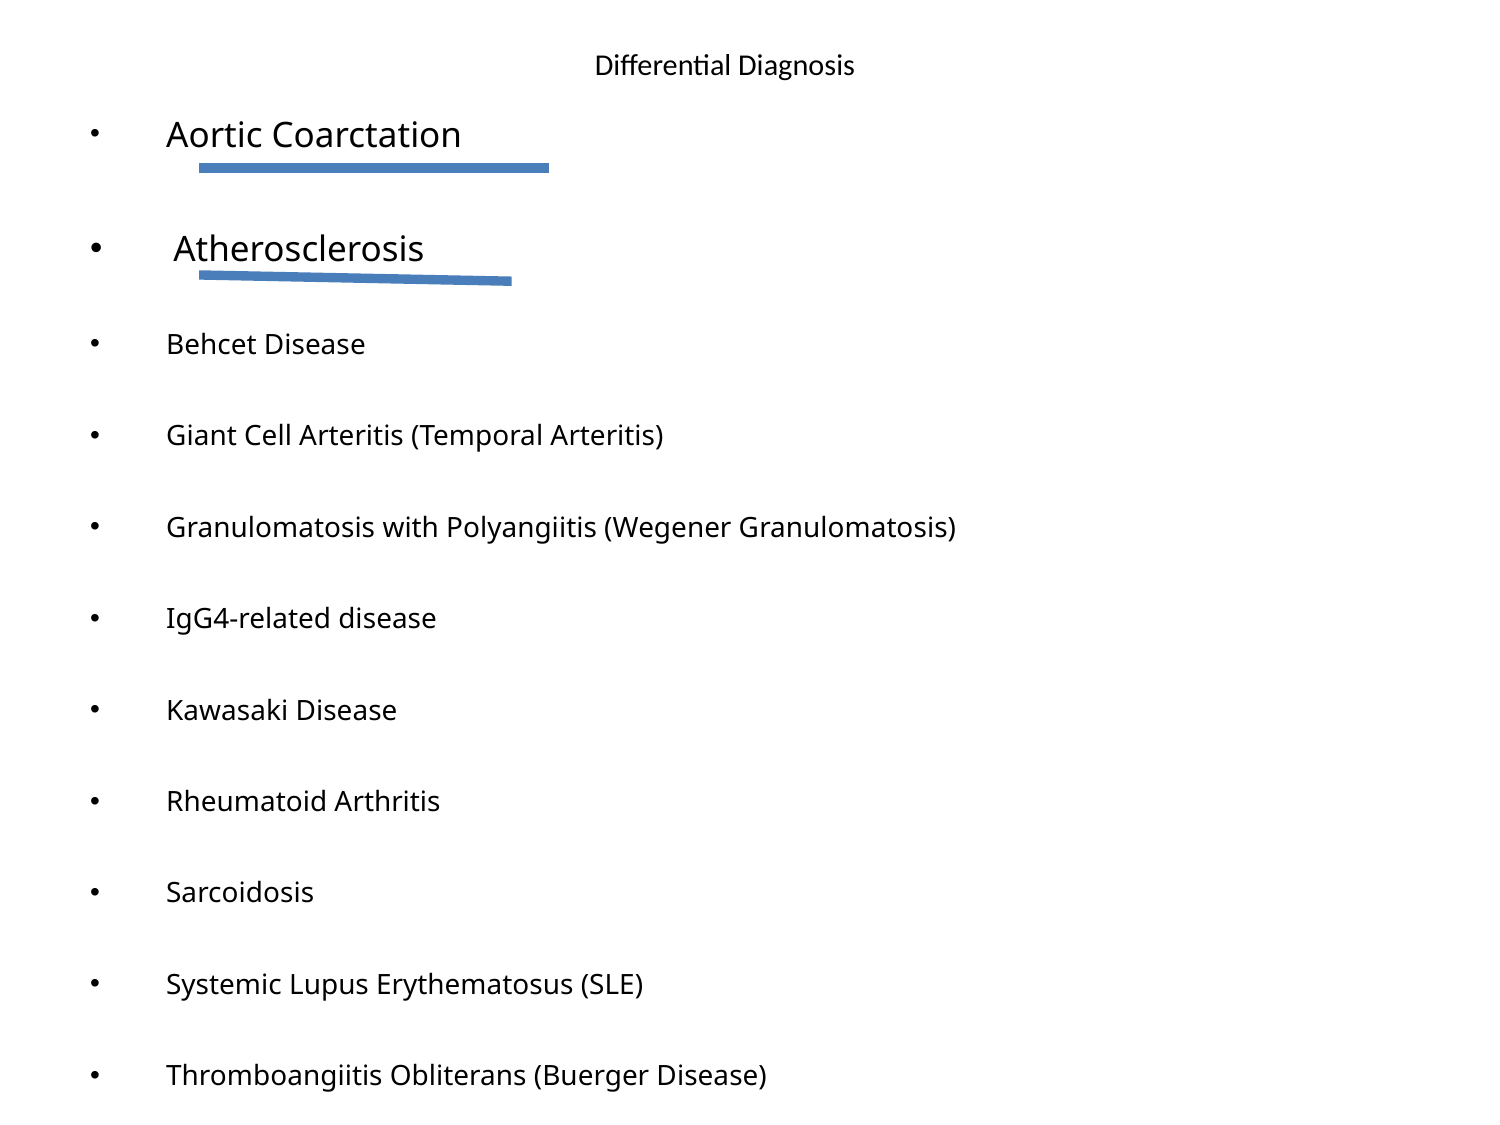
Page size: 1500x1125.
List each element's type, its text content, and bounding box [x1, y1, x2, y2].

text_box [198, 274, 512, 282]
list Aortic Coarctation Atherosclerosis Behcet Disease Giant Cell Arteritis (Temporal Arteritis) Granulomatosis with Polyangiitis (Wegener Granulomatosis) IgG4-related disease Kawasaki Disease Rheumatoid Arthritis Sarcoidosis Systemic Lupus Erythematosus (SLE) Thromboangiitis Obliterans (Buerger Disease) [75, 72, 1413, 1125]
title Differential Diagnosis [50, 37, 1400, 125]
